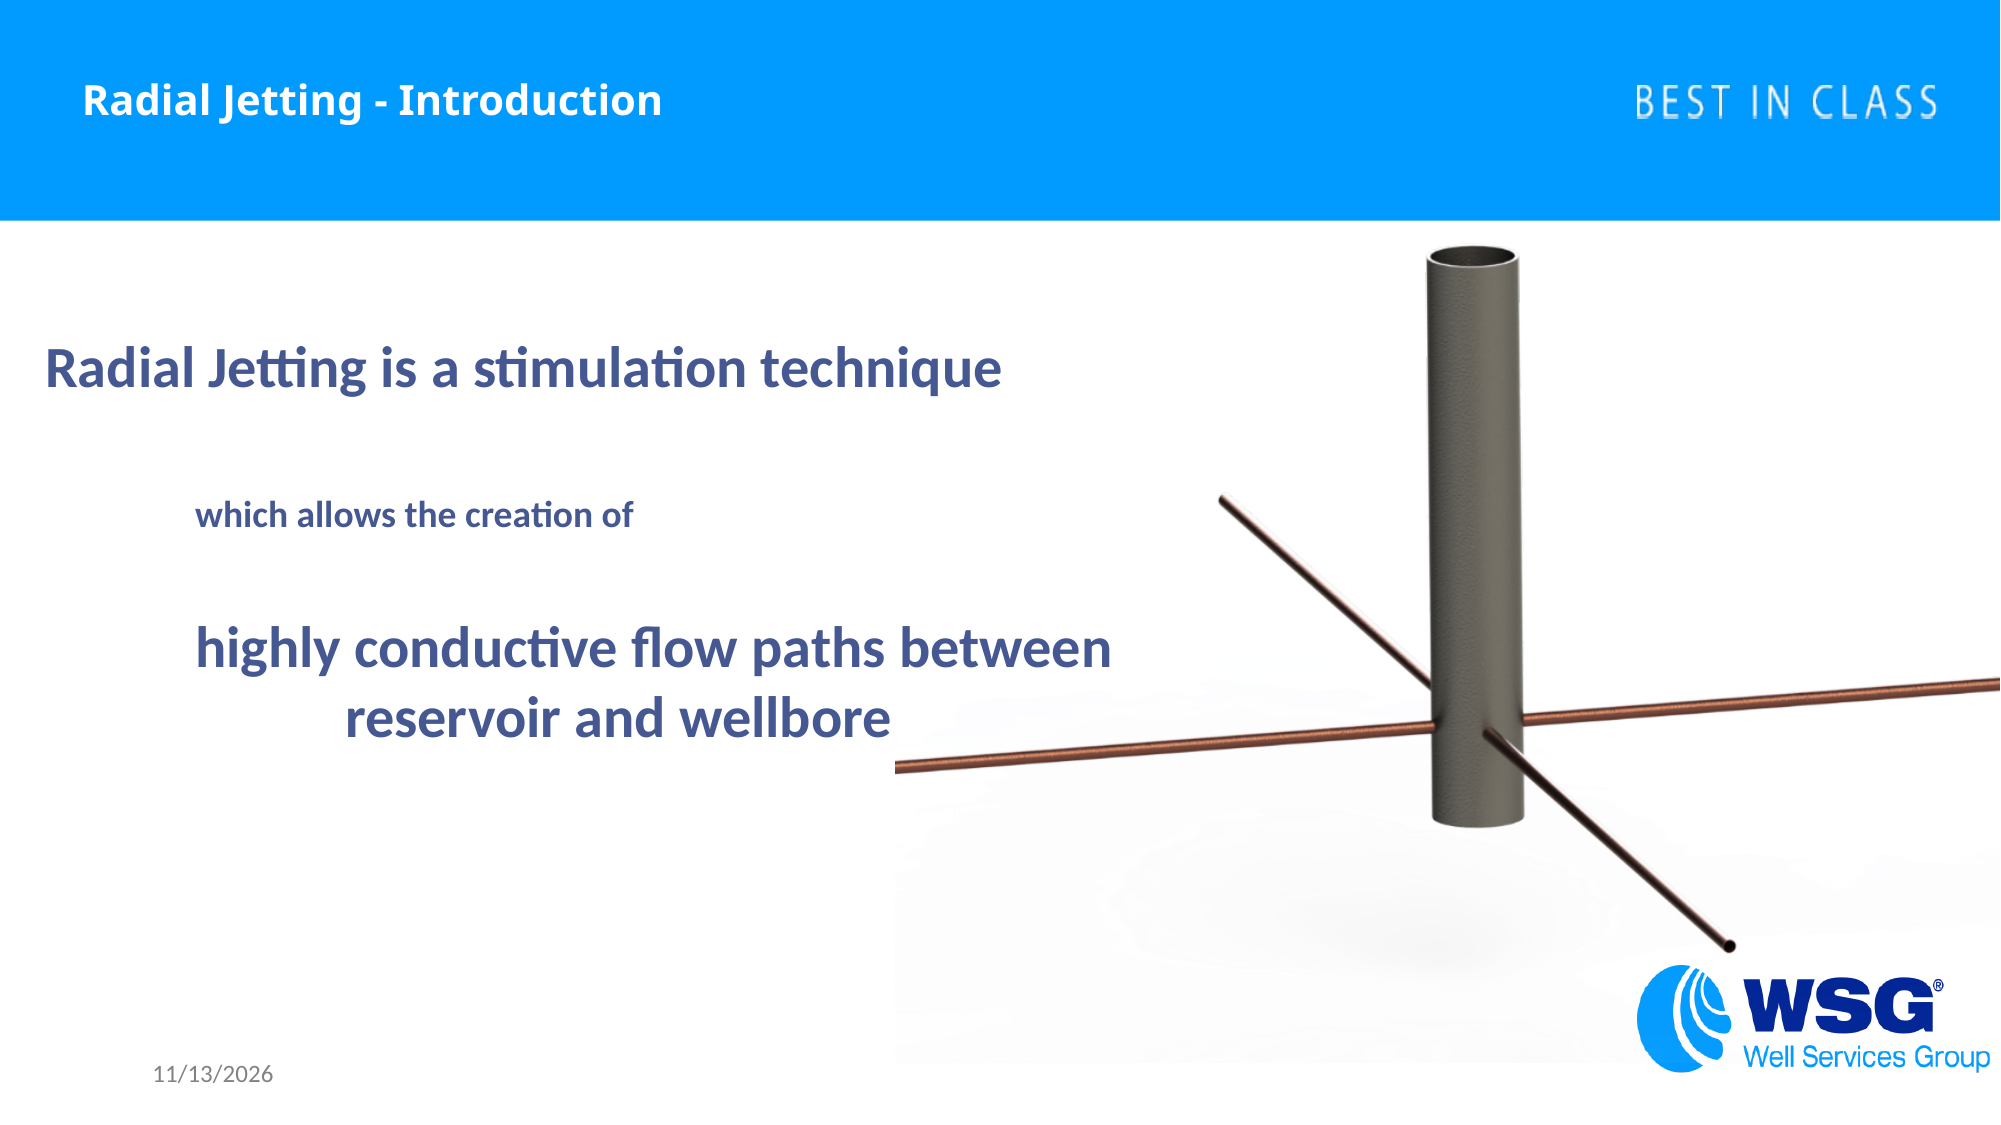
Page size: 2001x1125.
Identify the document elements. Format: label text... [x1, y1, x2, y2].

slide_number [137, 1042, 588, 1103]
picture [895, 178, 2000, 1073]
title Radial Jetting - Introduction [66, 73, 730, 131]
text_box Radial Jetting is a stimulation technique which allows the creation of highly conductive flow paths between reservoir and wellbore [30, 321, 895, 802]
picture [1637, 85, 1938, 119]
